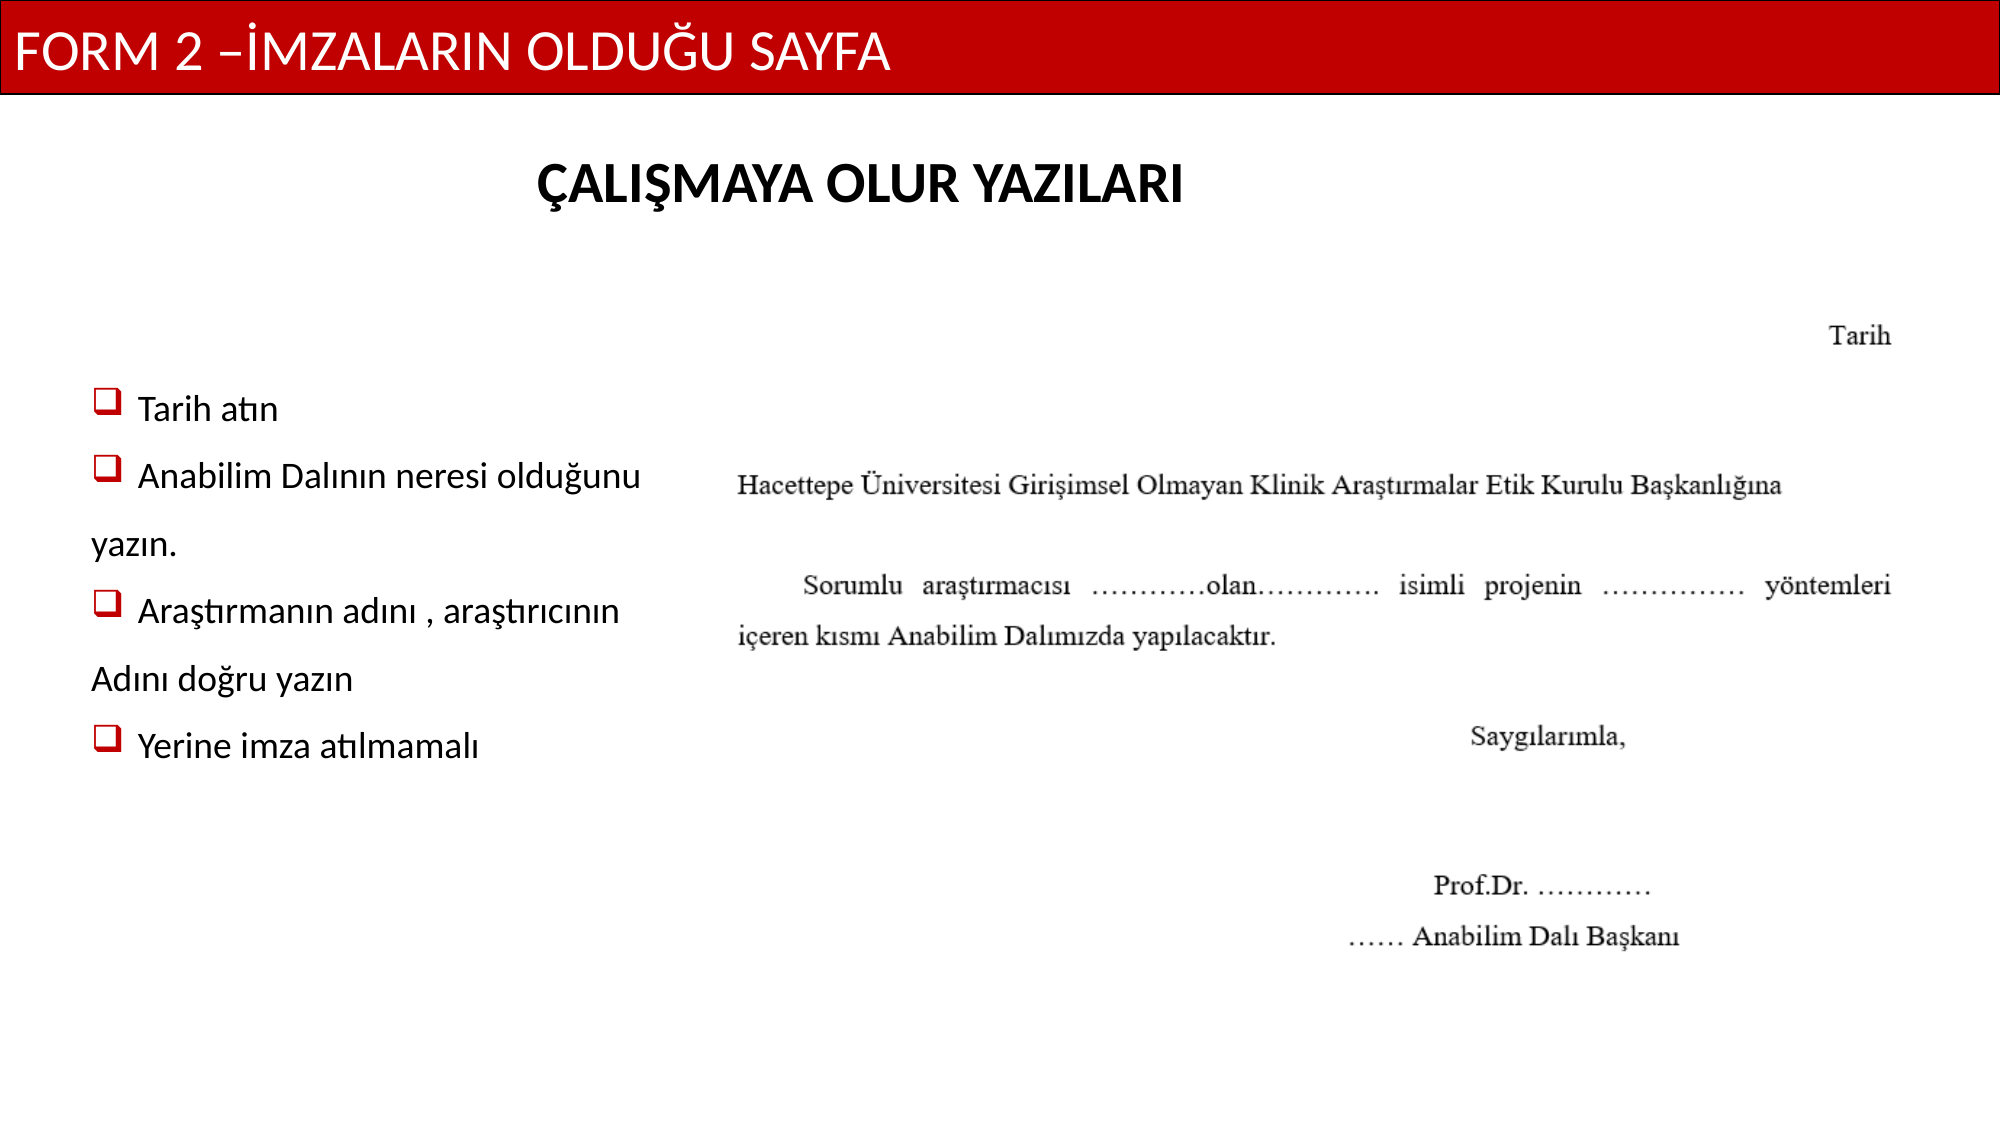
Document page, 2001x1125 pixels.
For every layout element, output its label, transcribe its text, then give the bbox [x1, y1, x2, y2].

picture [706, 265, 1948, 1050]
text_box ÇALIŞMAYA OLUR YAZILARI [523, 137, 1214, 222]
text_box FORM 2 –İMZALARIN OLDUĞU SAYFA [0, 0, 2000, 95]
text_box Tarih atın Anabilim Dalının neresi olduğunu yazın. Araştırmanın adını , araştırıcının Adını doğru yazın Yerine imza atılmamalı [76, 353, 666, 774]
